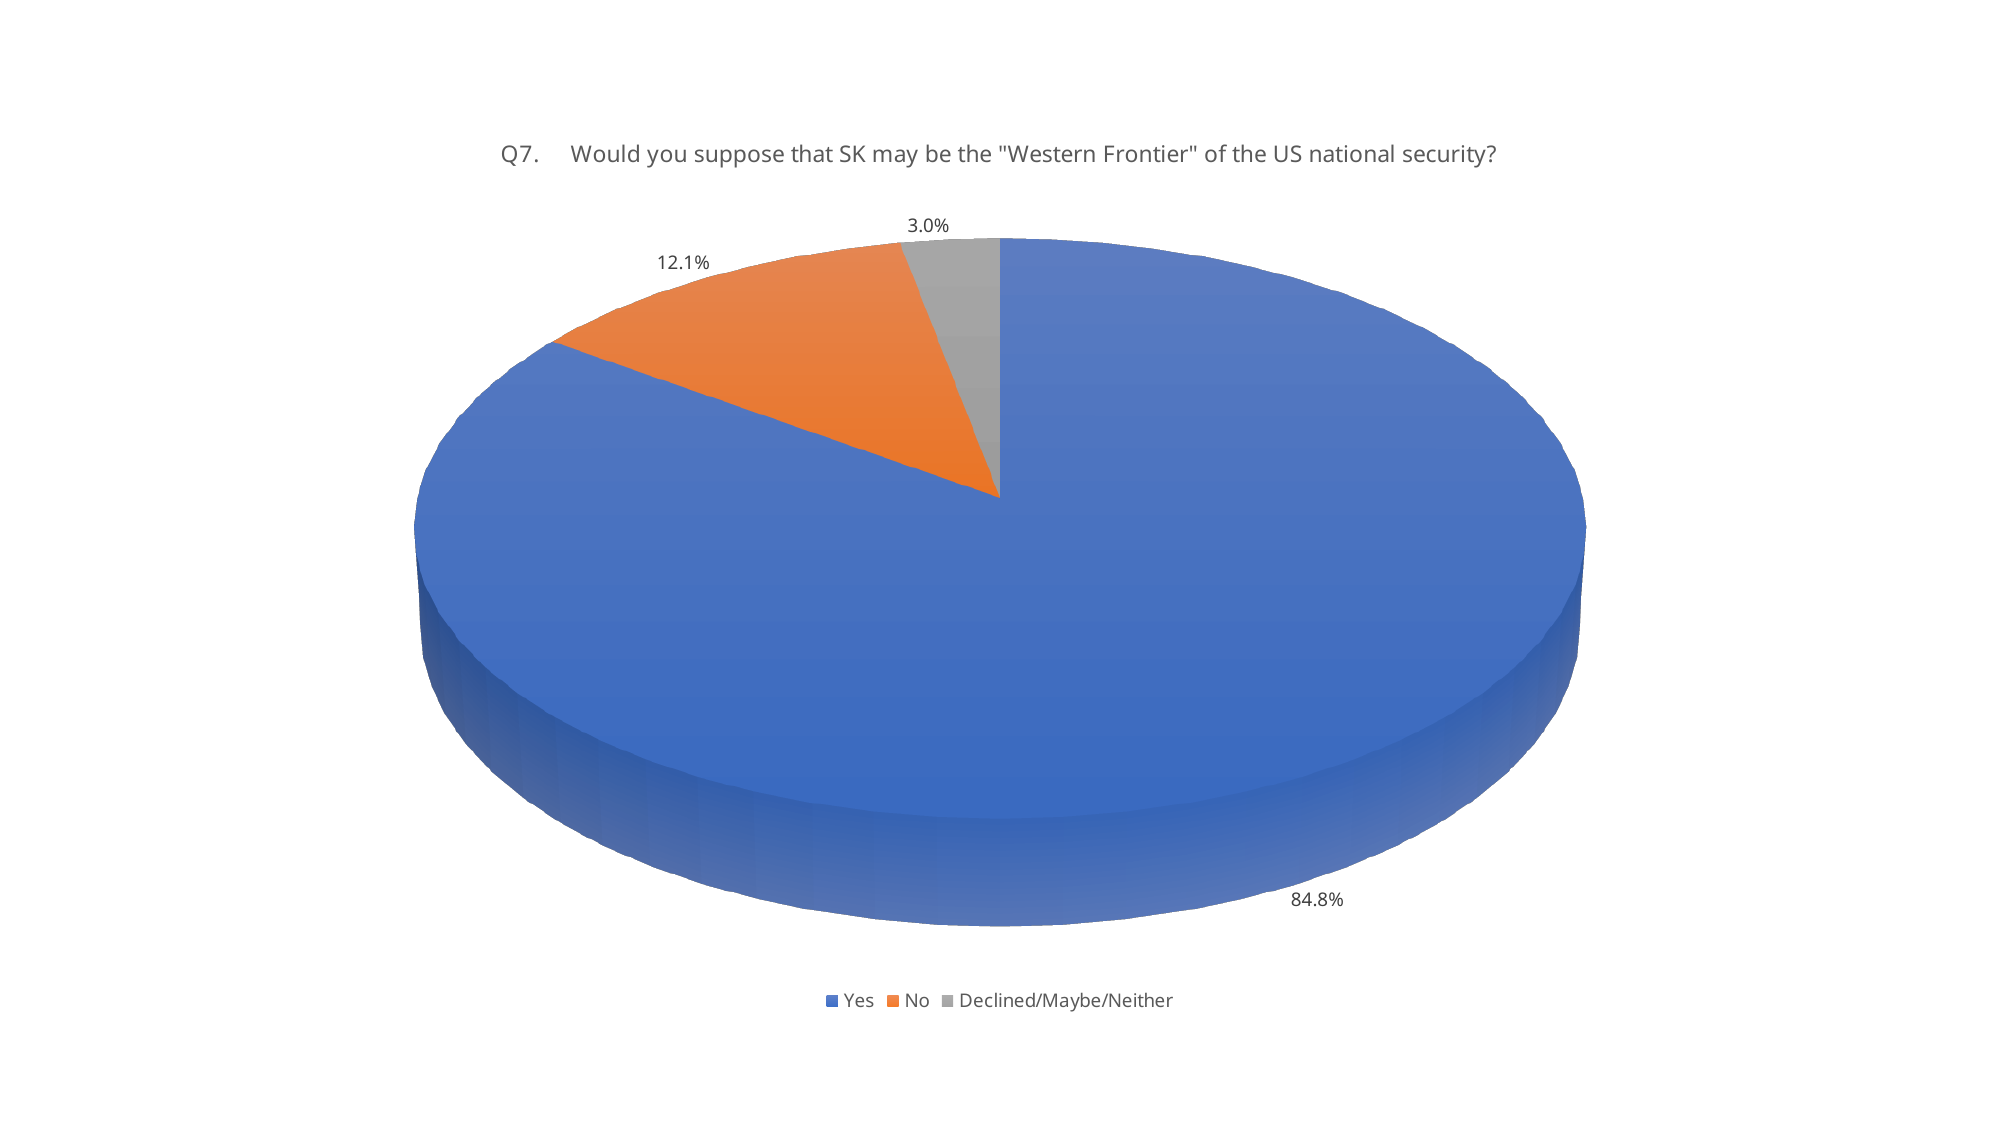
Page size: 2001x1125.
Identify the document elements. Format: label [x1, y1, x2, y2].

chart [320, 104, 1680, 1021]
